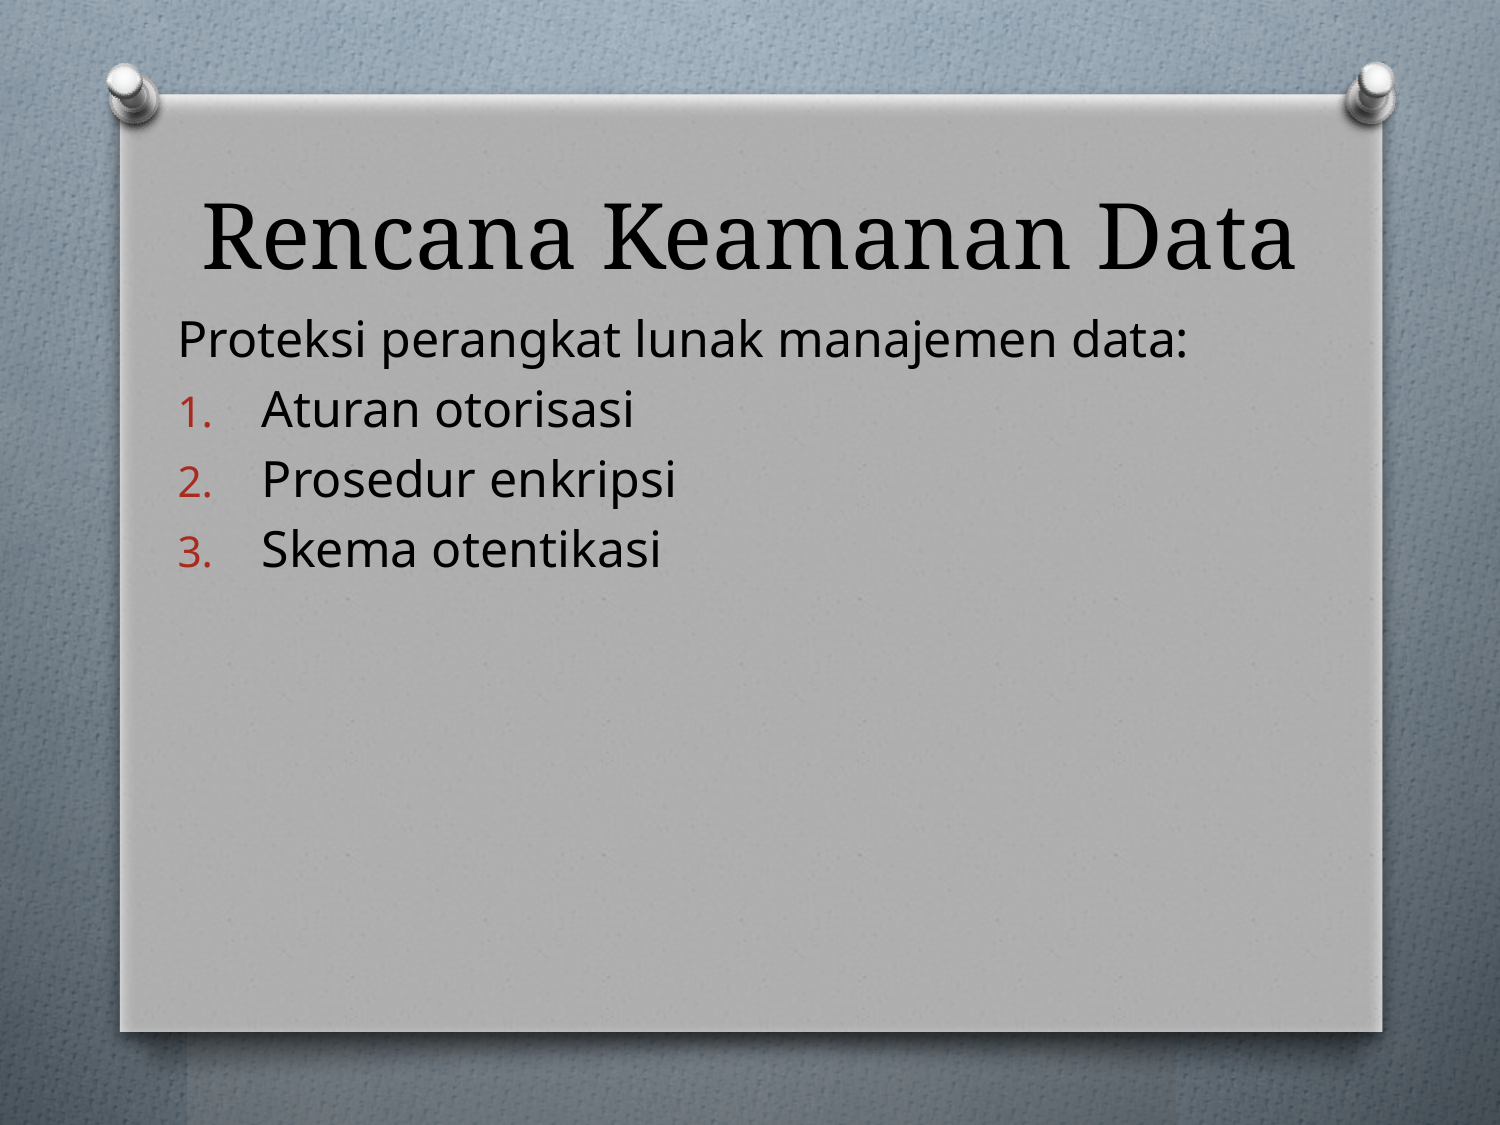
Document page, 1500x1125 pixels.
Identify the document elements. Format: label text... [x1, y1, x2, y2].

picture [75, 29, 198, 153]
picture [1317, 35, 1439, 156]
list Proteksi perangkat lunak manajemen data: Aturan otorisasi Prosedur enkripsi Skema otentikasi [162, 299, 1288, 925]
title Rencana Keamanan Data [179, 134, 1323, 332]
